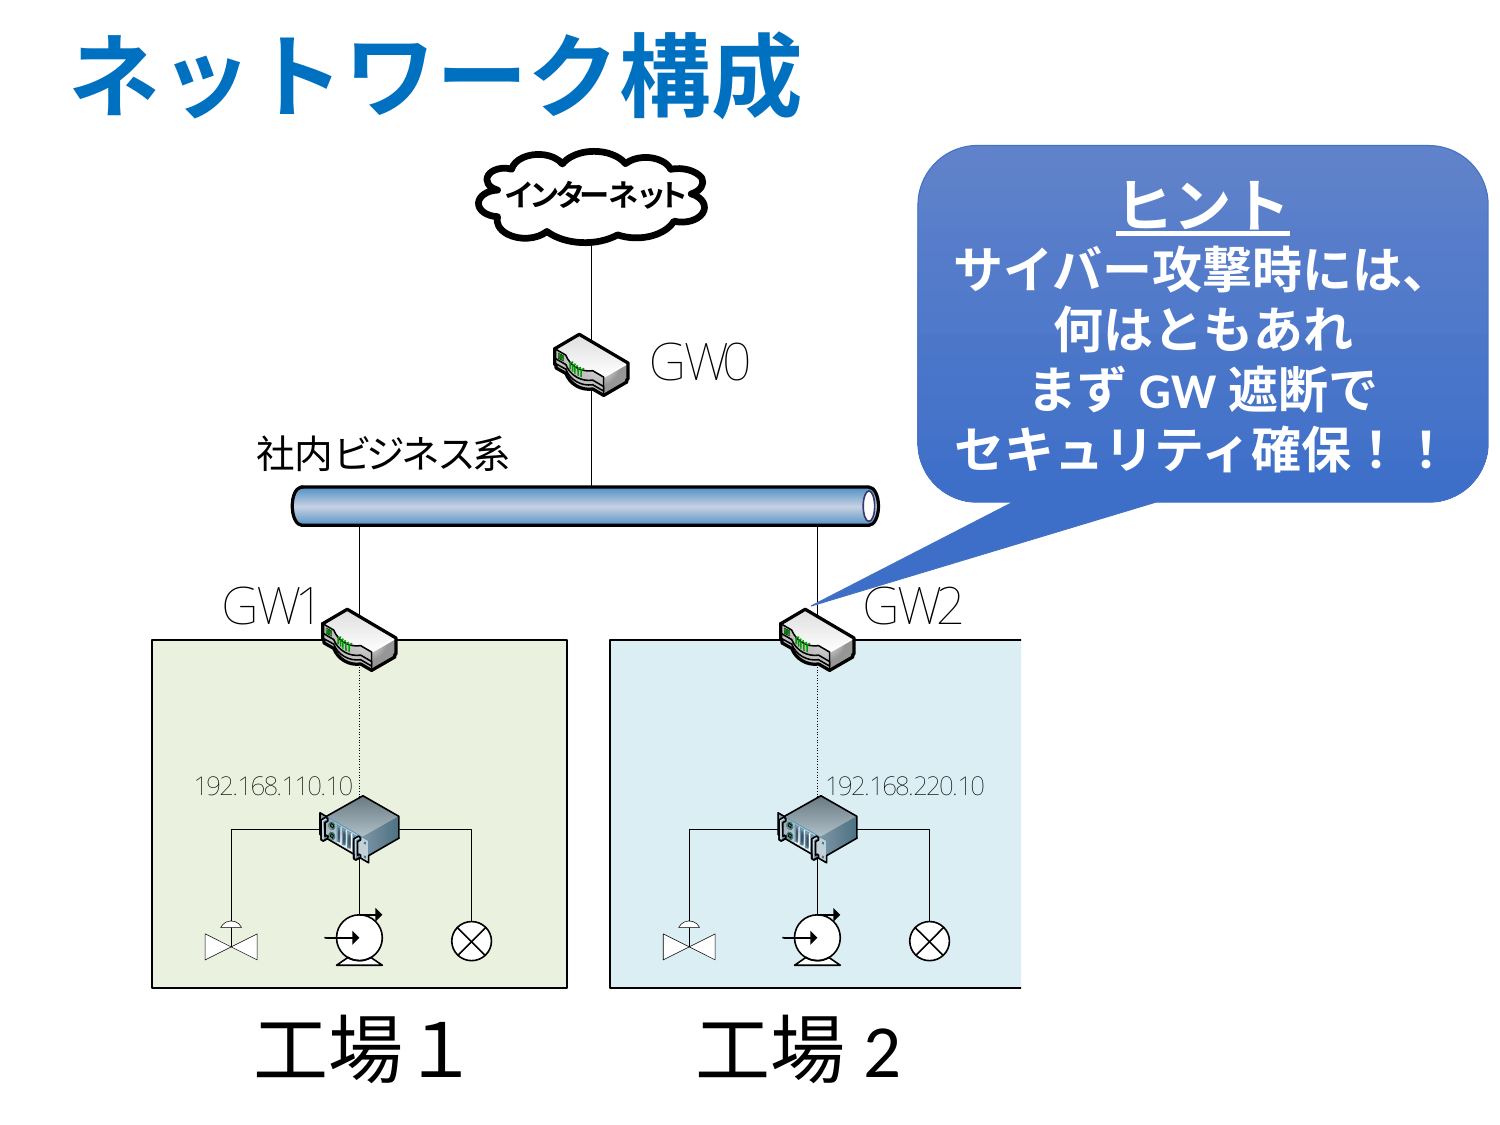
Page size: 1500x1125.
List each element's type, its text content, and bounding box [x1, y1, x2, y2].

text_box 工場１ [238, 1000, 585, 1101]
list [148, 145, 1022, 1000]
text_box ヒント サイバー攻撃時には、 何はともあれ まずGW遮断で セキュリティ確保！！ [975, 144, 1489, 544]
text_box 工場2 [681, 995, 1027, 1101]
title ネットワーク構成 [53, 0, 1348, 162]
